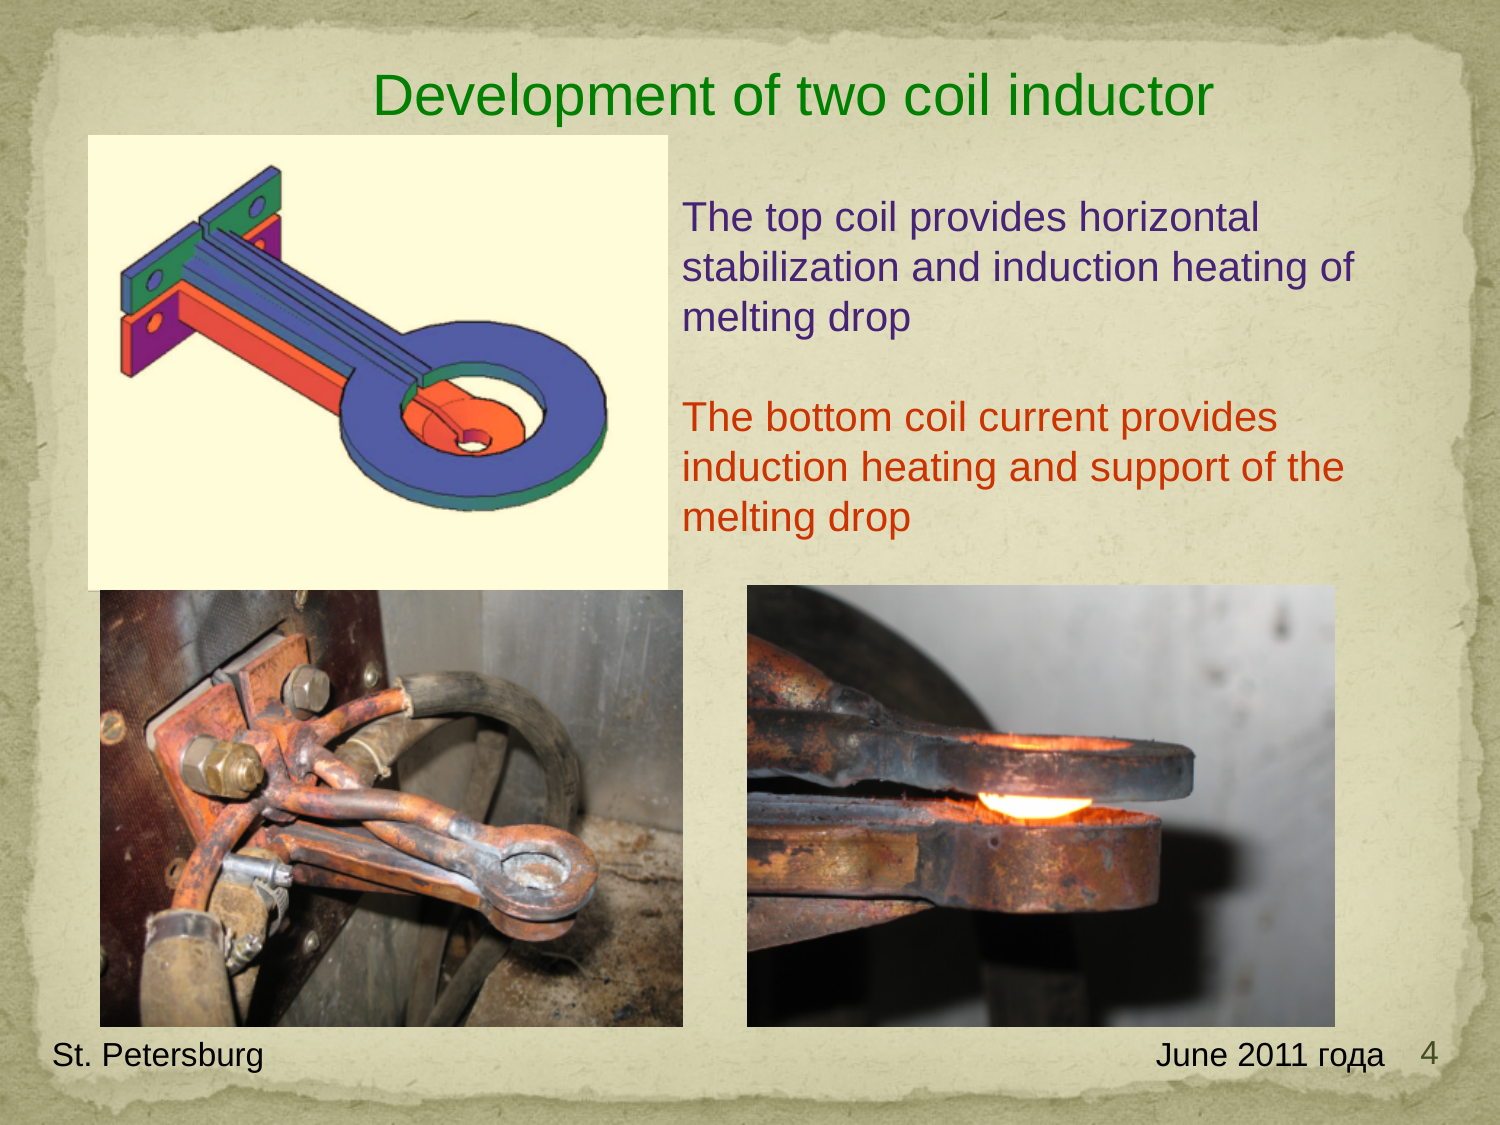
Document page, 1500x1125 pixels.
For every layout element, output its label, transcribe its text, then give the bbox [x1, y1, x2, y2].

text_box Development of two coil inductor [3, 49, 1436, 135]
text_box The top coil provides horizontal stabilization and induction heating of melting drop The bottom coil current provides induction heating and support of the melting drop [677, 182, 1436, 598]
picture [88, 135, 683, 1026]
text_box St. Petersburg June 2011 года [37, 1025, 1379, 1085]
picture [747, 585, 1335, 1027]
slide_number 4 [1379, 1014, 1480, 1089]
